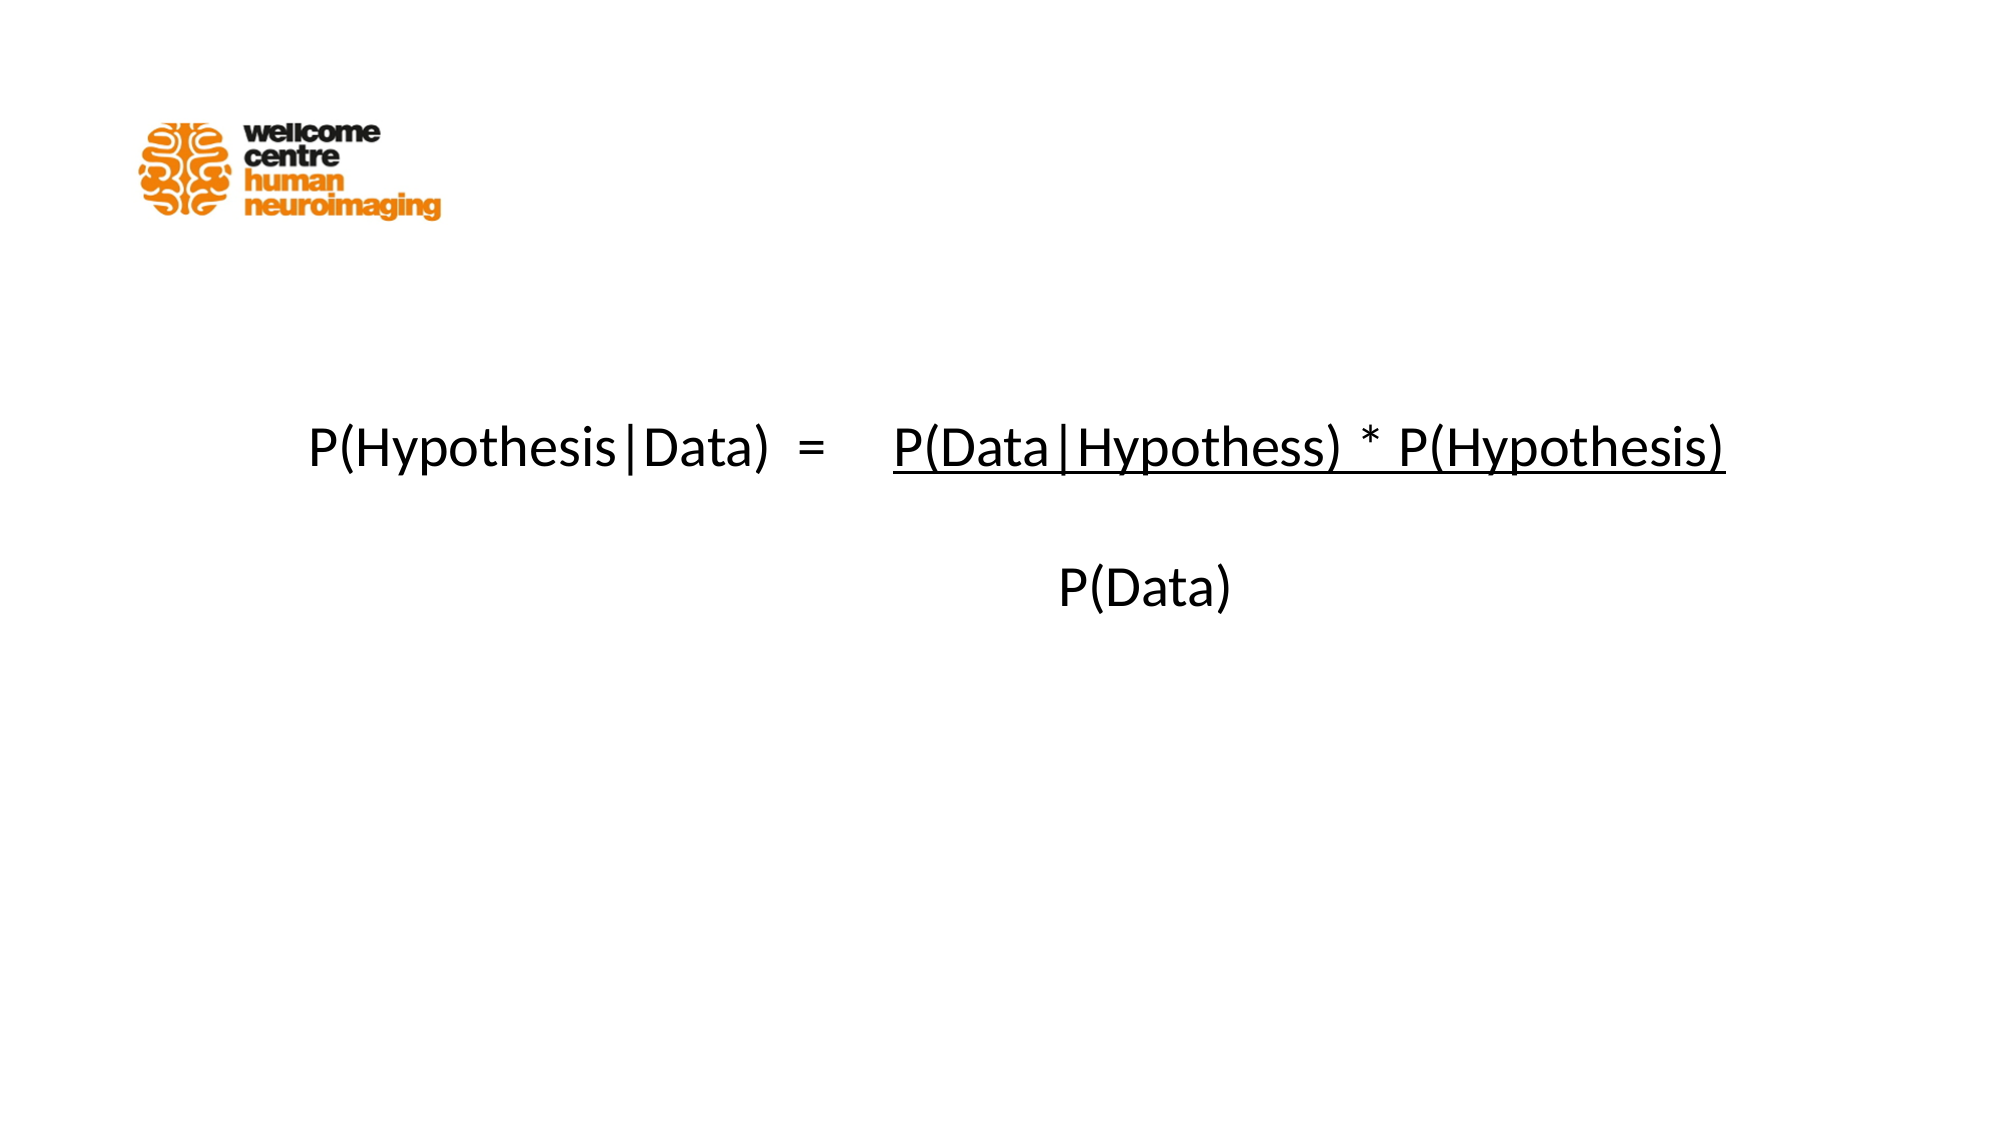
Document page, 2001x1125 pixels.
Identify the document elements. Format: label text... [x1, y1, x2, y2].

text_box P(Hypothesis|Data) = P(Data|Hypothess) * P(Hypothesis) P(Data) [293, 401, 1752, 766]
picture [131, 118, 448, 225]
